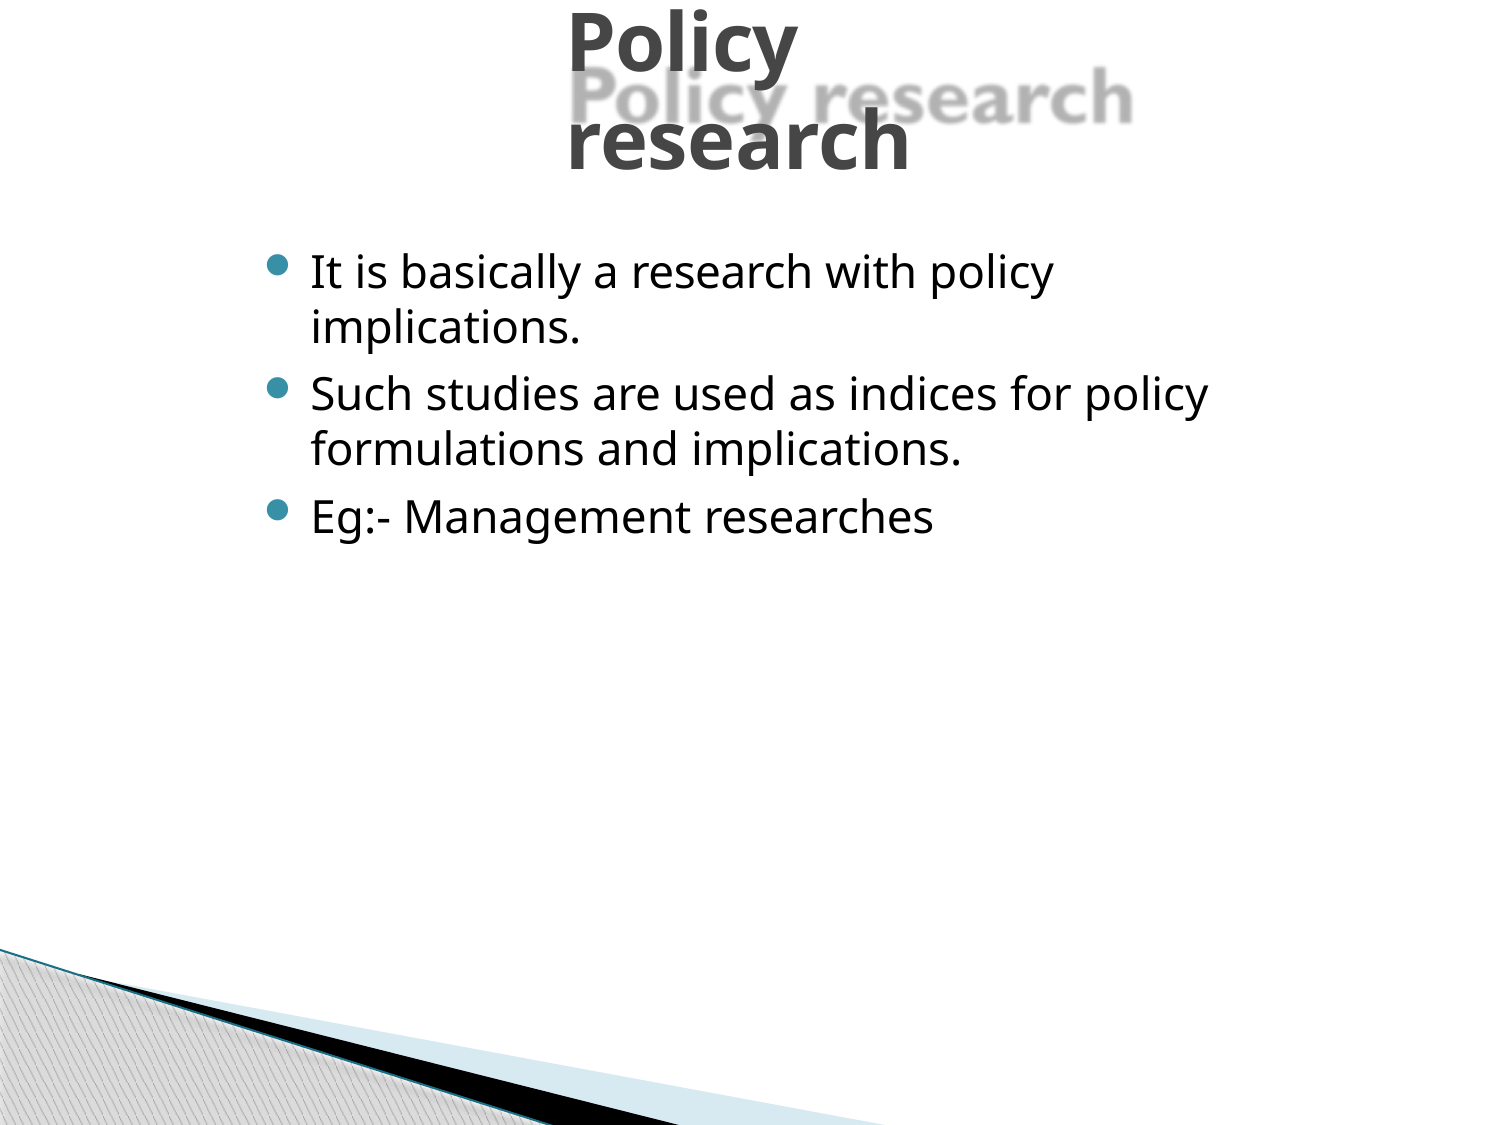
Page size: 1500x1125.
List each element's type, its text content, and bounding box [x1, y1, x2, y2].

text_box It is basically a research with policy implications. Such studies are used as indices for policy formulations and implications. Eg:- Management researches [261, 240, 1442, 543]
title Policy research [563, 0, 1138, 186]
text_box [511, 15, 1190, 197]
